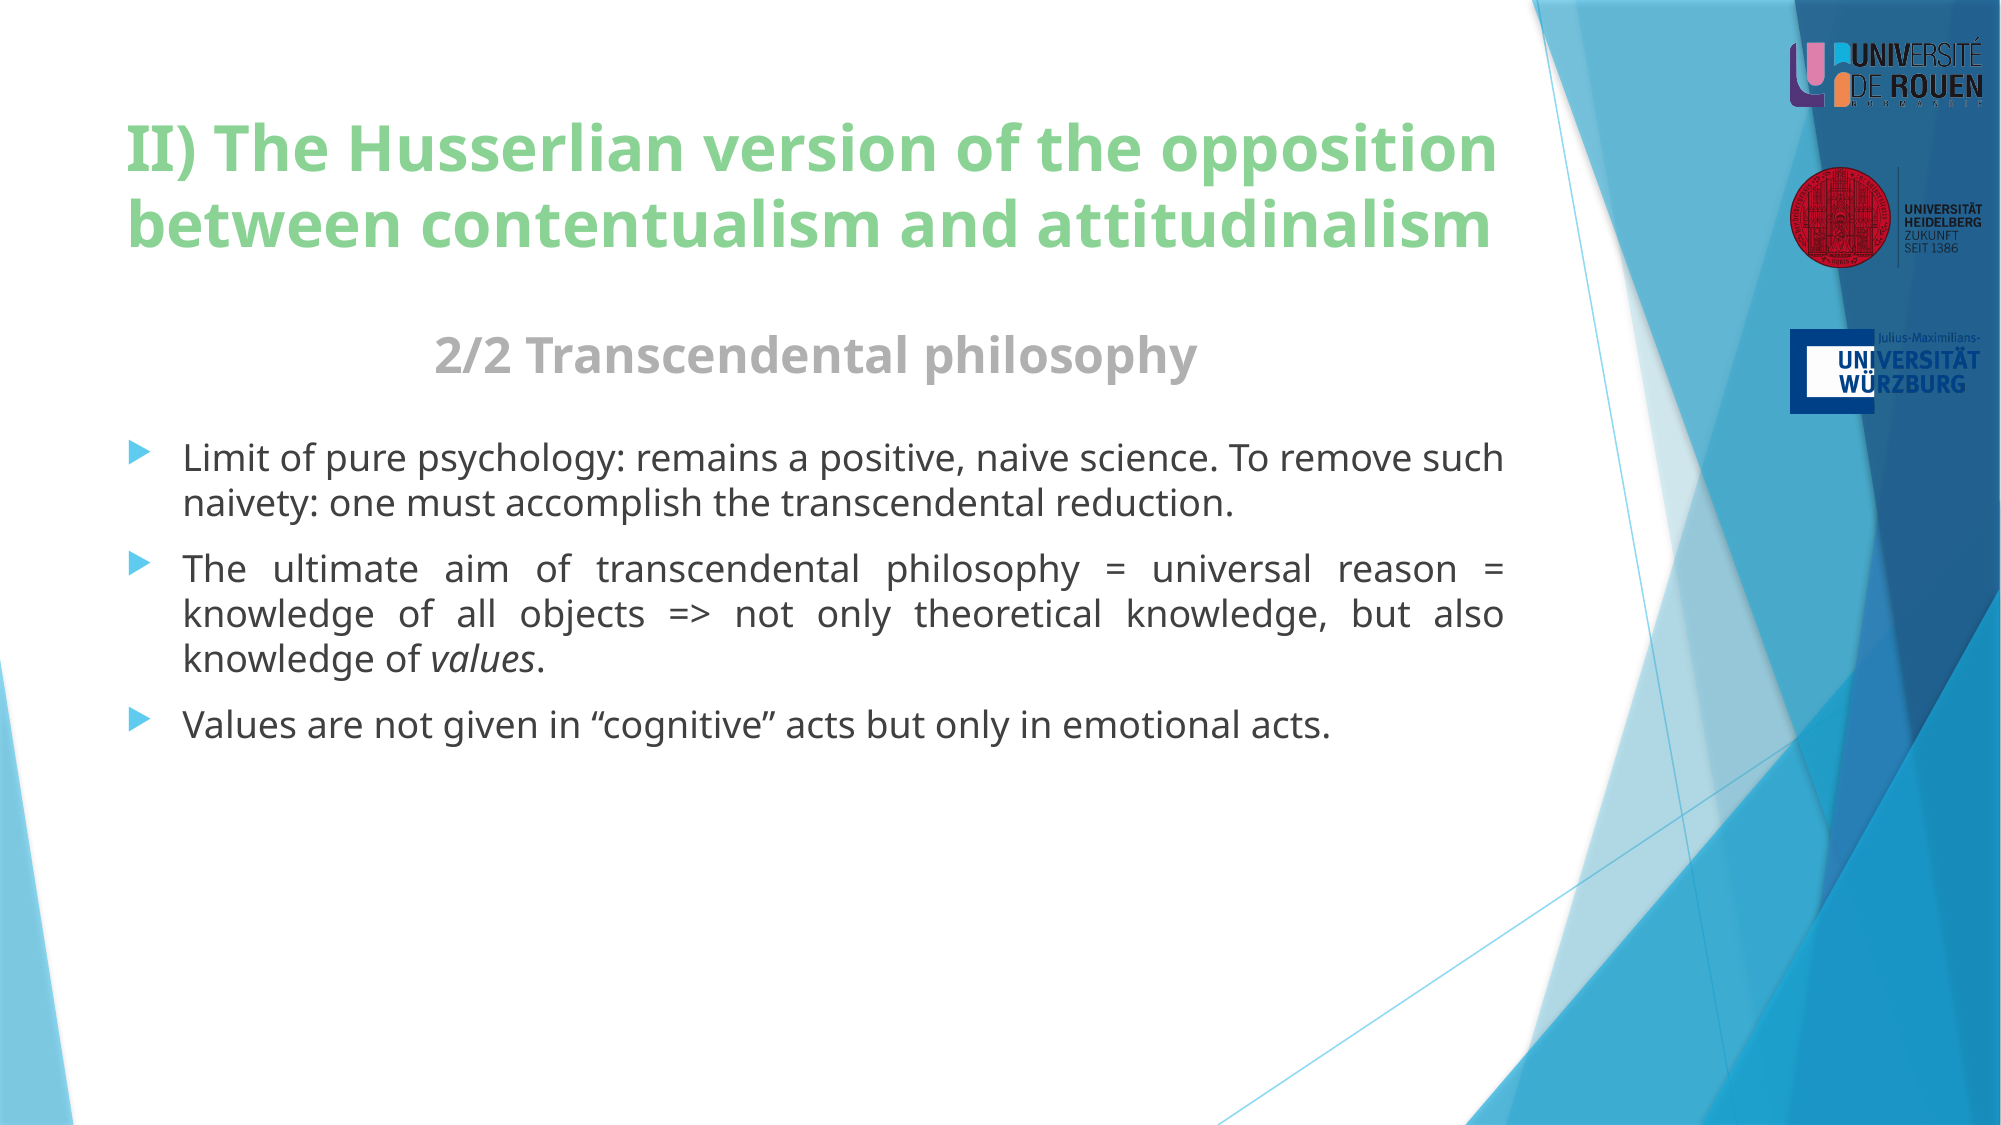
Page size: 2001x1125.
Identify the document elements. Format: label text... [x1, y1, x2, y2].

picture [1789, 167, 1982, 269]
text_box 2/2 Transcendental philosophy [111, 316, 1522, 392]
title II) The Husserlian version of the opposition between contentualism and attitudinalism [111, 99, 1522, 316]
list Limit of pure psychology: remains a positive, naive science. To remove such naivety: one must accomplish the transcendental reduction. The ultimate aim of transcendental philosophy = universal reason = knowledge of all objects => not only theoretical knowledge, but also knowledge of values. Values are not given in “cognitive” acts but only in emotional acts. [111, 426, 1522, 1025]
picture [1789, 36, 1982, 107]
picture [1789, 328, 1982, 414]
